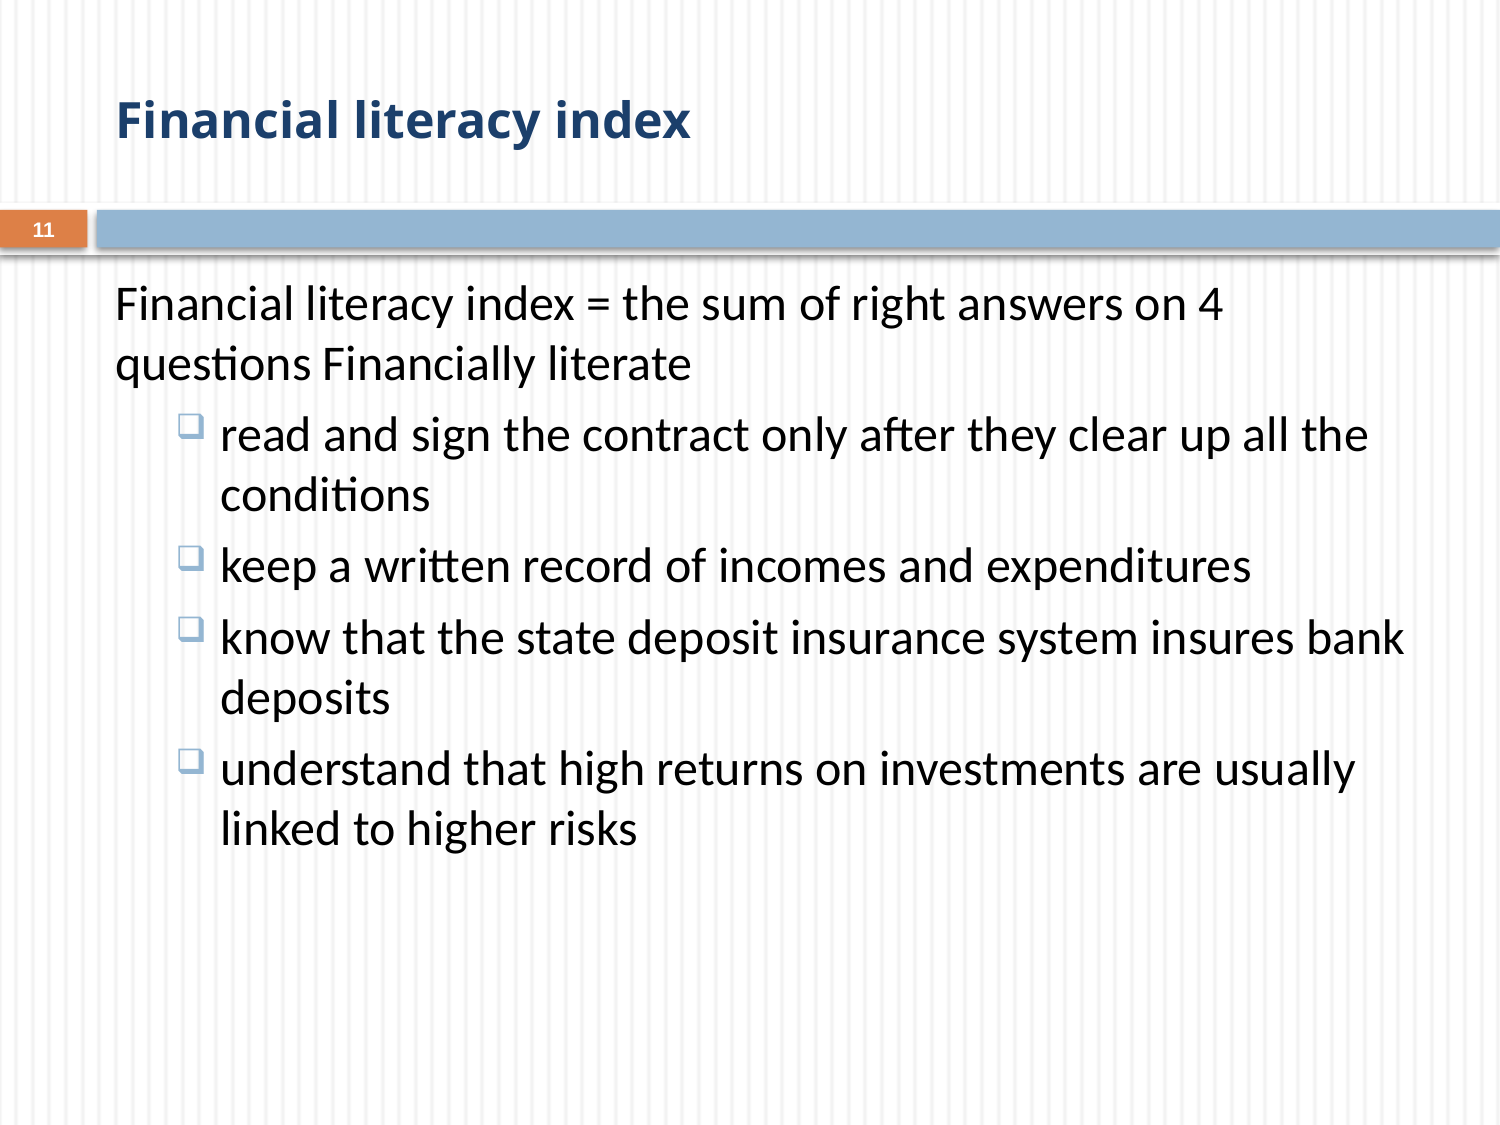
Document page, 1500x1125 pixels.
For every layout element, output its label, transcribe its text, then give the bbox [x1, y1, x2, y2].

list Financial literacy index = the sum of right answers on 4 questions Financially literate read and sign the contract only after they clear up all the conditions keep a written record of incomes and expenditures know that the state deposit insurance system insures bank deposits understand that high returns on investments are usually linked to higher risks [100, 262, 1439, 1001]
slide_number 11 [0, 208, 88, 249]
title Financial literacy index [100, 37, 1439, 201]
